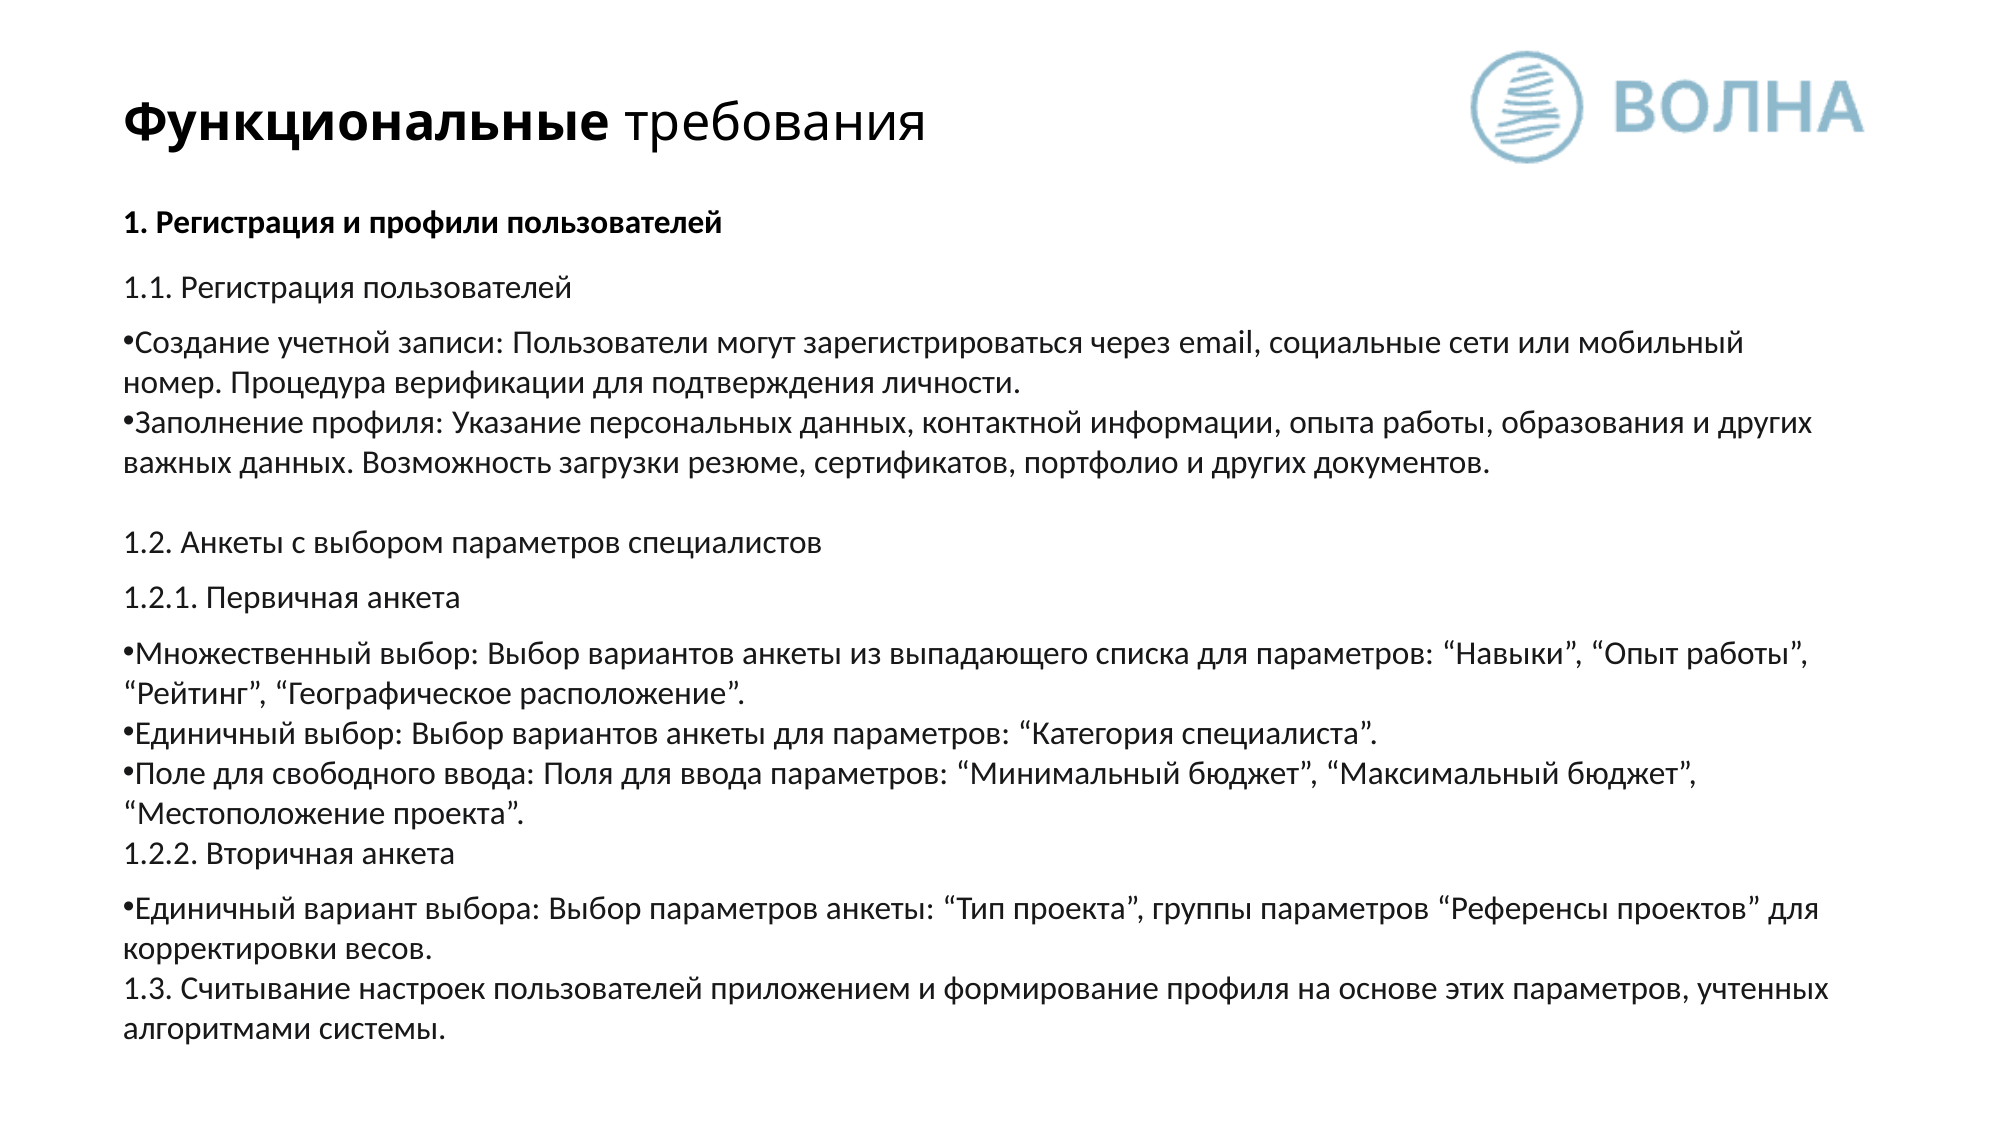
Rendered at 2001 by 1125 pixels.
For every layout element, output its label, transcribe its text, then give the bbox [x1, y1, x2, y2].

title Функциональные требования [108, 72, 1360, 167]
text_box 1. Регистрация и профили пользователей 1.1. Регистрация пользователей Создание учетной записи: Пользователи могут зарегистрироваться через email, социальные сети или мобильный номер. Процедура верификации для подтверждения личности. Заполнение профиля: Указание персональных данных, контактной информации, опыта работы, образования и других важных данных. Возможность загрузки резюме, сертификатов, портфолио и других документов. 1.2. Анкеты с выбором параметров специалистов 1.2.1. Первичная анкета Множественный выбор: Выбор вариантов анкеты из выпадающего списка для параметров: “Навыки”, “Опыт работы”, “Рейтинг”, “Географическое расположение”. Единичный выбор: Выбор вариантов анкеты для параметров: “Категория специалиста”. Поле для свободного ввода: Поля для ввода параметров: “Минимальный бюджет”, “Максимальный бюджет”, “Местоположение проекта”. 1.2.2. Вторичная анкета Единичный вариант выбора: Выбор параметров анкеты: “Тип проекта”, группы параметров “Референсы проектов” для корректировки весов. 1.3. Считывание настроек пользователей приложением и формирование профиля на основе этих параметров, учтенных алгоритмами системы. [108, 192, 1859, 1109]
picture [1436, 25, 1935, 271]
